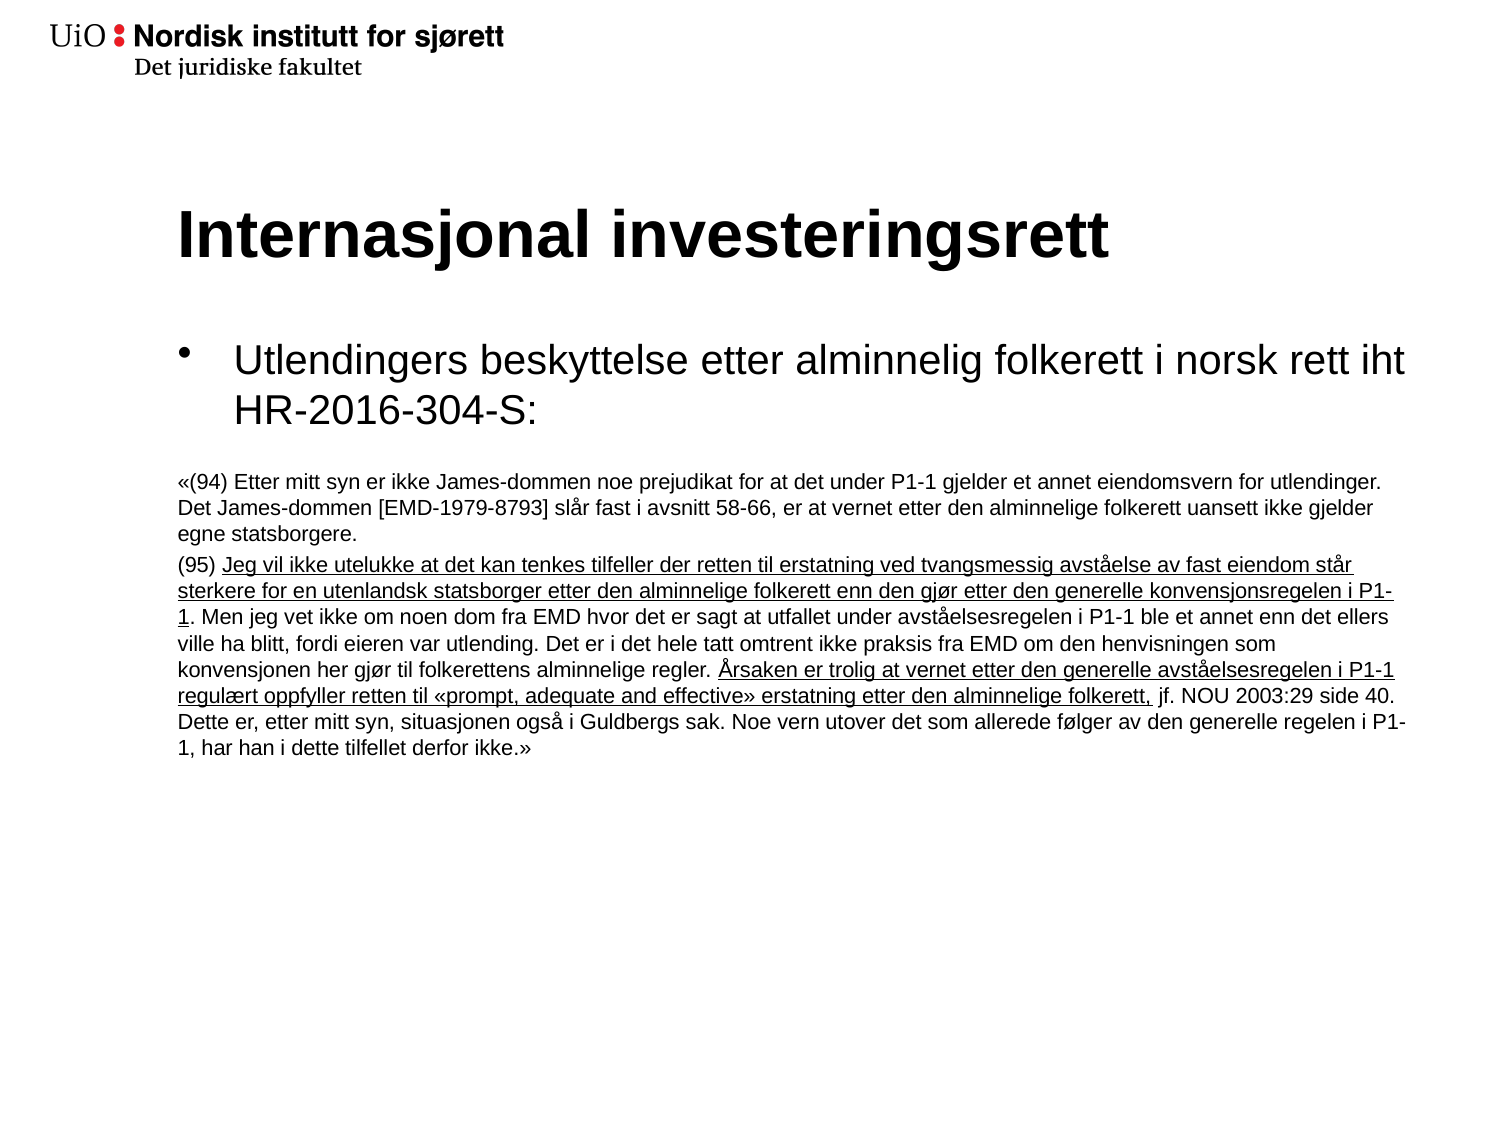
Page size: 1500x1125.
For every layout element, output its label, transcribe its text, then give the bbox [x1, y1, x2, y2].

list Utlendingers beskyttelse etter alminnelig folkerett i norsk rett iht HR-2016-304-S: «(94) Etter mitt syn er ikke James-dommen noe prejudikat for at det under P1-1 gjelder et annet eiendomsvern for utlendinger. Det James-dommen [EMD-1979-8793] slår fast i avsnitt 58-66, er at vernet etter den alminnelige folkerett uansett ikke gjelder egne statsborgere. (95) Jeg vil ikke utelukke at det kan tenkes tilfeller der retten til erstatning ved tvangsmessig avståelse av fast eiendom står sterkere for en utenlandsk statsborger etter den alminnelige folkerett enn den gjør etter den generelle konvensjonsregelen i P1-1. Men jeg vet ikke om noen dom fra EMD hvor det er sagt at utfallet under avståelsesregelen i P1-1 ble et annet enn det ellers ville ha blitt, fordi eieren var utlending. Det er i det hele tatt omtrent ikke praksis fra EMD om den henvisningen som konvensjonen her gjør til folkerettens alminnelige regler. Årsaken er trolig at vernet etter den generelle avståelsesregelen i P1-1 regulært oppfyller retten til «prompt, adequate and effective» erstatning etter den alminnelige folkerett, jf. NOU 2003:29 side 40. Dette er, etter mitt syn, situasjonen også i Guldbergs sak. Noe vern utover det som allerede følger av den generelle regelen i P1-1, har han i dette tilfellet derfor ikke.» [162, 324, 1426, 1001]
title Internasjonal investeringsrett [162, 137, 1426, 324]
picture [50, 24, 504, 88]
